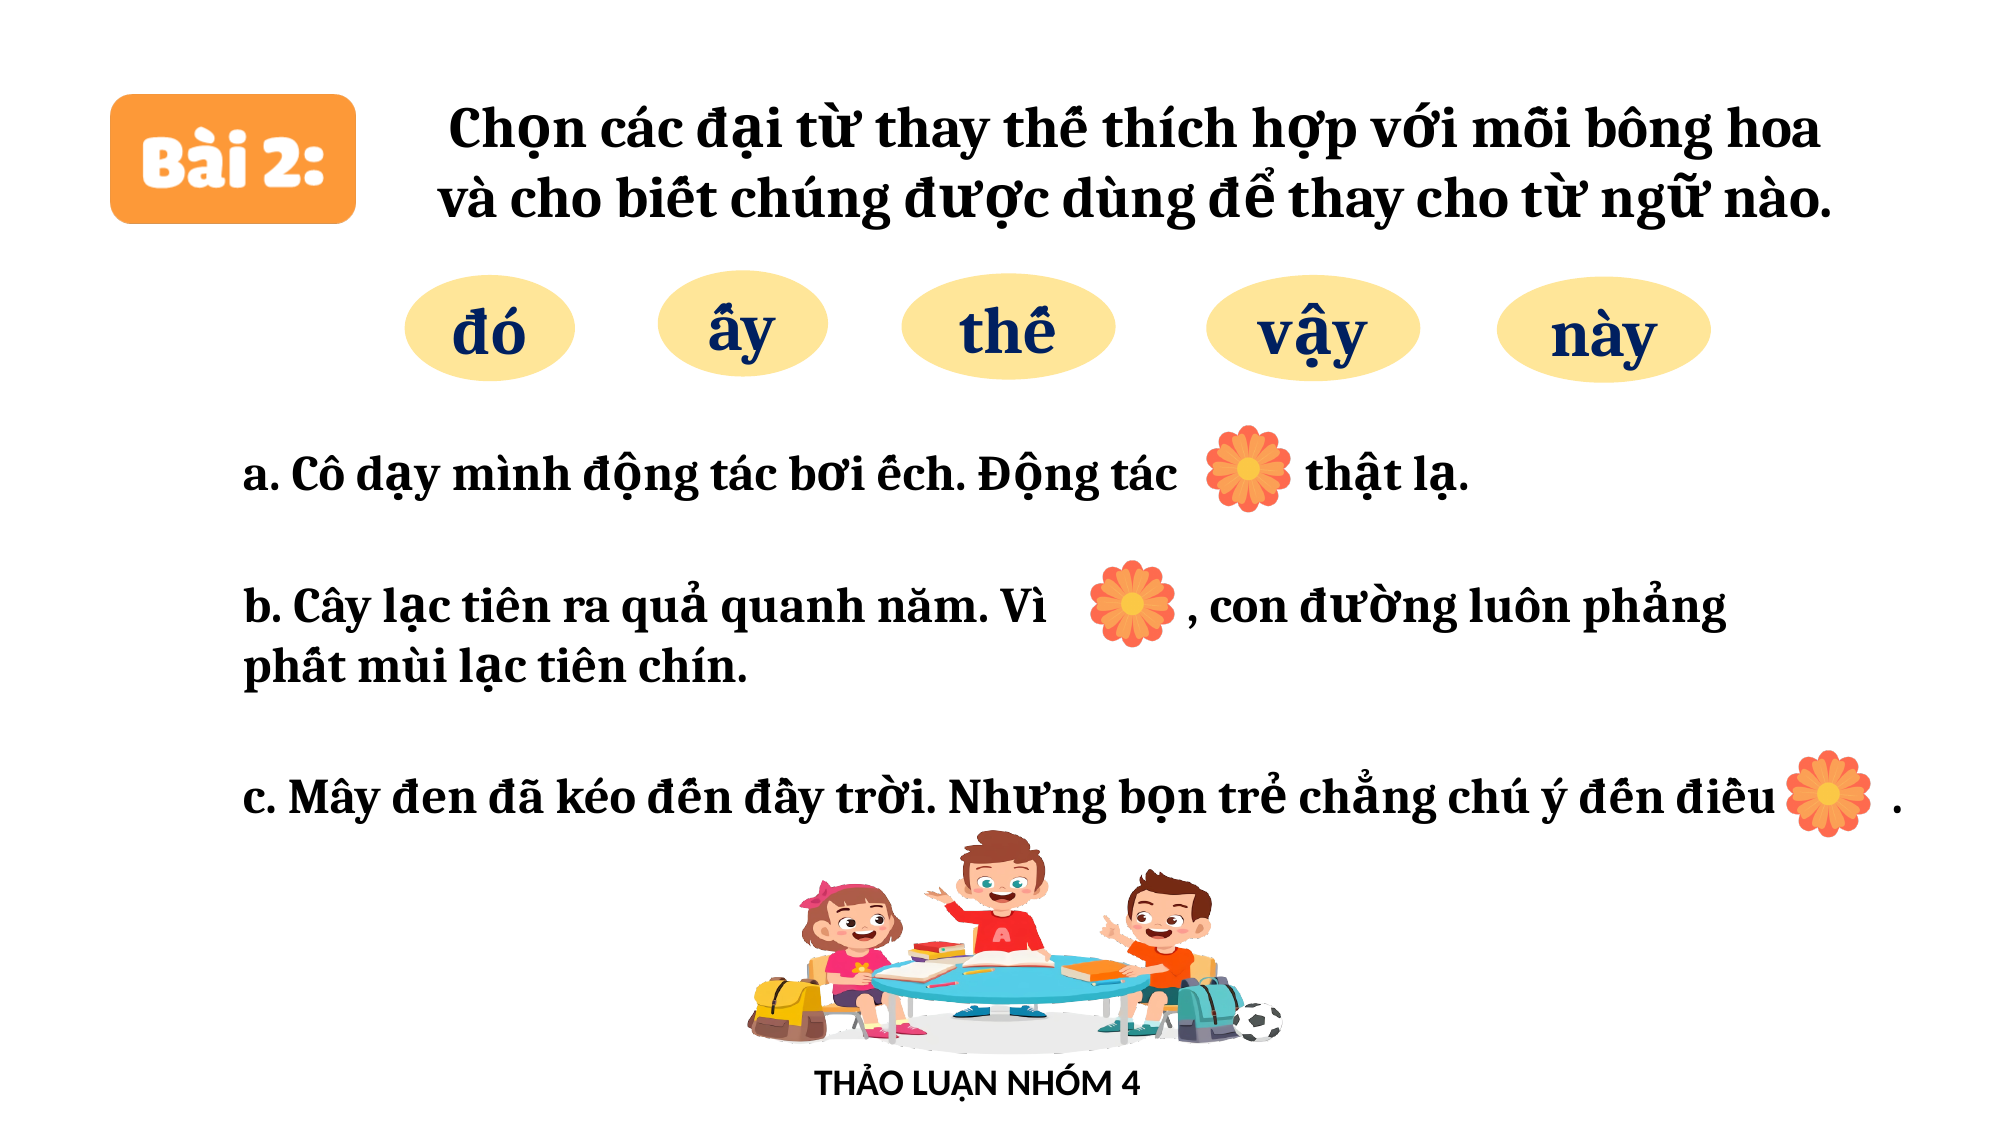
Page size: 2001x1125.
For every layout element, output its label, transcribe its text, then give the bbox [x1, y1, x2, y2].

text_box a. Cô dạy mình động tác bơi ếch. Động tác ấy thật lạ. [1298, 432, 1855, 508]
text_box ấy [656, 269, 830, 378]
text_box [1195, 424, 1298, 517]
text_box b. Cây lạc tiên ra quả quanh năm. Vì thế , con đường luôn phảng phất mùi lạc tiên chín. [228, 565, 1855, 701]
text_box a. Cô dạy mình động tác bơi ếch. Động tác ấy thật lạ. [228, 432, 1195, 508]
text_box này [1495, 275, 1712, 384]
text_box vậy [1205, 273, 1422, 383]
text_box c. Mây đen đã kéo đến đầy trời. Nhưng bọn trẻ chẳng chú ý đến điều này . [1878, 756, 1944, 831]
text_box Chọn các đại từ thay thế thích hợp với mỗi bông hoa và cho biết chúng được dùng để thay cho từ ngữ nào. [404, 82, 1868, 237]
text_box c. Mây đen đã kéo đến đầy trời. Nhưng bọn trẻ chẳng chú ý đến điều này . [228, 756, 1775, 831]
text_box đó [403, 273, 576, 383]
picture [94, 90, 371, 250]
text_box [1080, 559, 1183, 652]
text_box thế [900, 272, 1117, 381]
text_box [692, 808, 1318, 1125]
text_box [1775, 749, 1878, 842]
